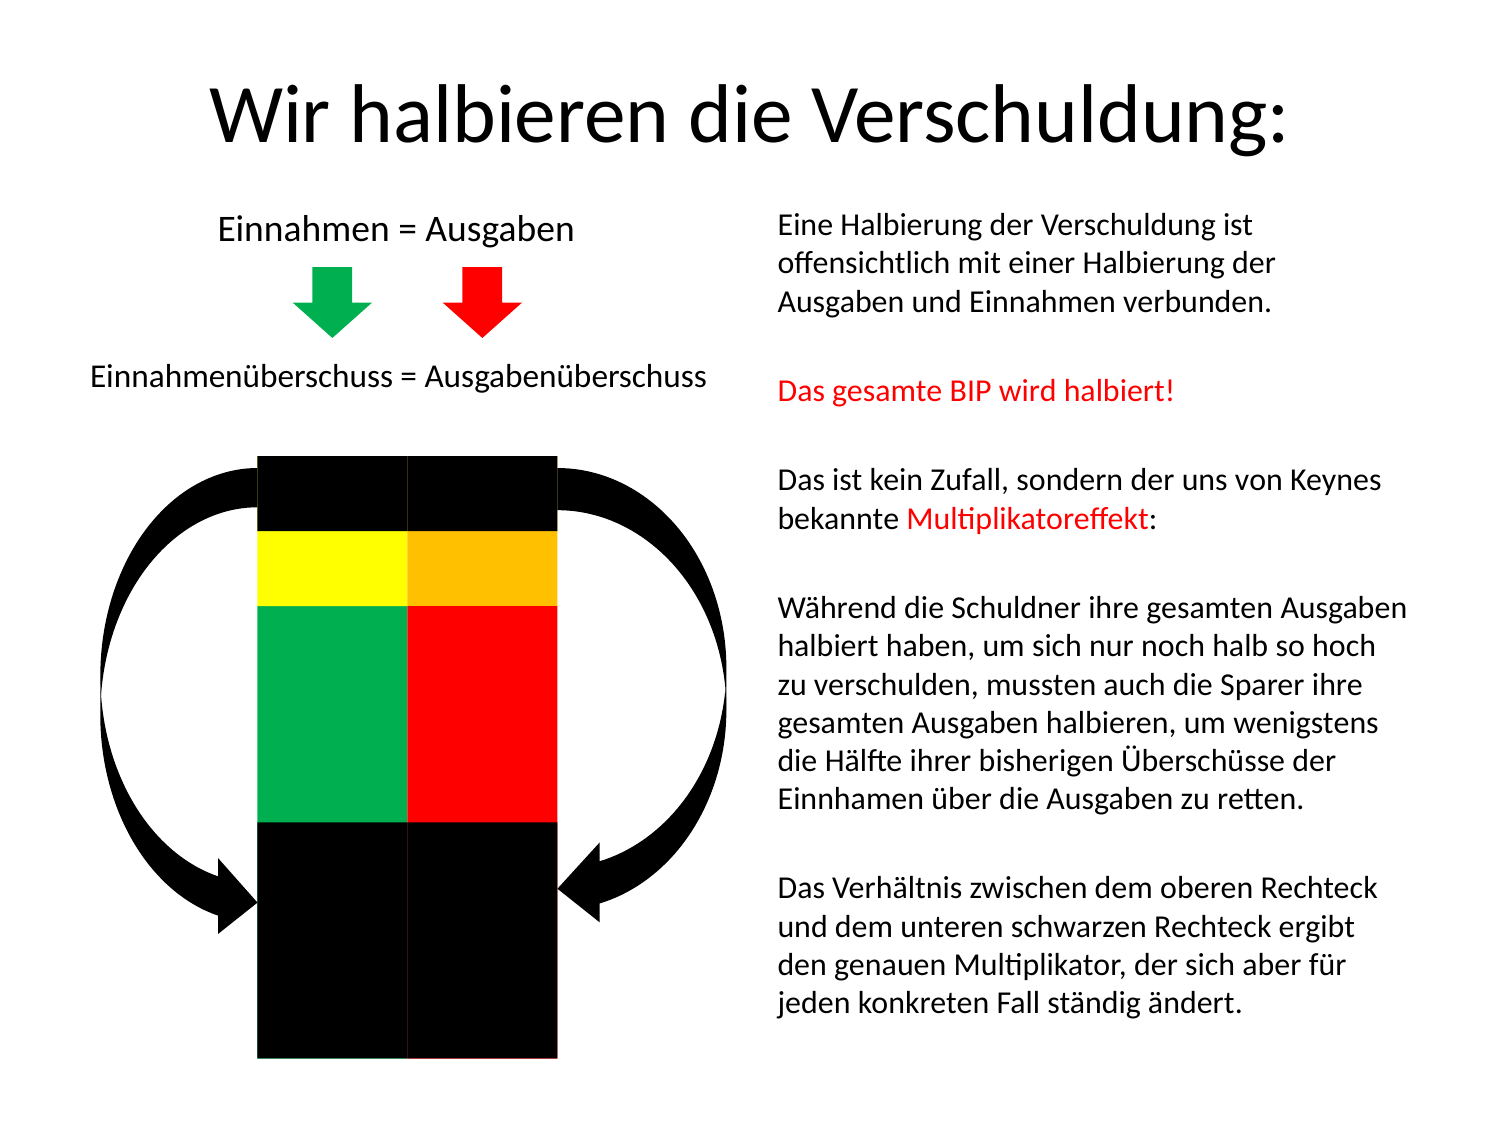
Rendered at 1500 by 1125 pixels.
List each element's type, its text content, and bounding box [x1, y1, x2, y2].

title Wir halbieren die Verschuldung: [75, 45, 1425, 173]
text_box [405, 820, 559, 1061]
text_box [255, 608, 405, 820]
text_box [559, 465, 729, 925]
list Eine Halbierung der Verschuldung ist offensichtlich mit einer Halbierung der Ausgaben und Einnahmen verbunden. Das gesamte BIP wird halbiert! Das ist kein Zufall, sondern der uns von Keynes bekannte Multiplikatoreffekt: Während die Schuldner ihre gesamten Ausgaben halbiert haben, um sich nur noch halb so hoch zu verschulden, mussten auch die Sparer ihre gesamten Ausgaben halbieren, um wenigstens die Hälfte ihrer bisherigen Überschüsse der Einnhamen über die Ausgaben zu retten. Das Verhältnis zwischen dem oberen Rechteck und dem unteren schwarzen Rechteck ergibt den genauen Multiplikator, der sich aber für jeden konkreten Fall ständig ändert. [762, 196, 1425, 1059]
text_box [255, 533, 405, 608]
text_box [405, 454, 559, 533]
text_box [255, 454, 405, 533]
text_box [405, 604, 559, 820]
list Einnahmen = Ausgaben Einnahmenüberschuss = Ausgabenüberschuss [75, 196, 738, 1094]
text_box [290, 265, 375, 340]
text_box [255, 820, 405, 1061]
text_box [440, 265, 525, 340]
text_box [98, 465, 255, 936]
text_box [405, 533, 559, 604]
